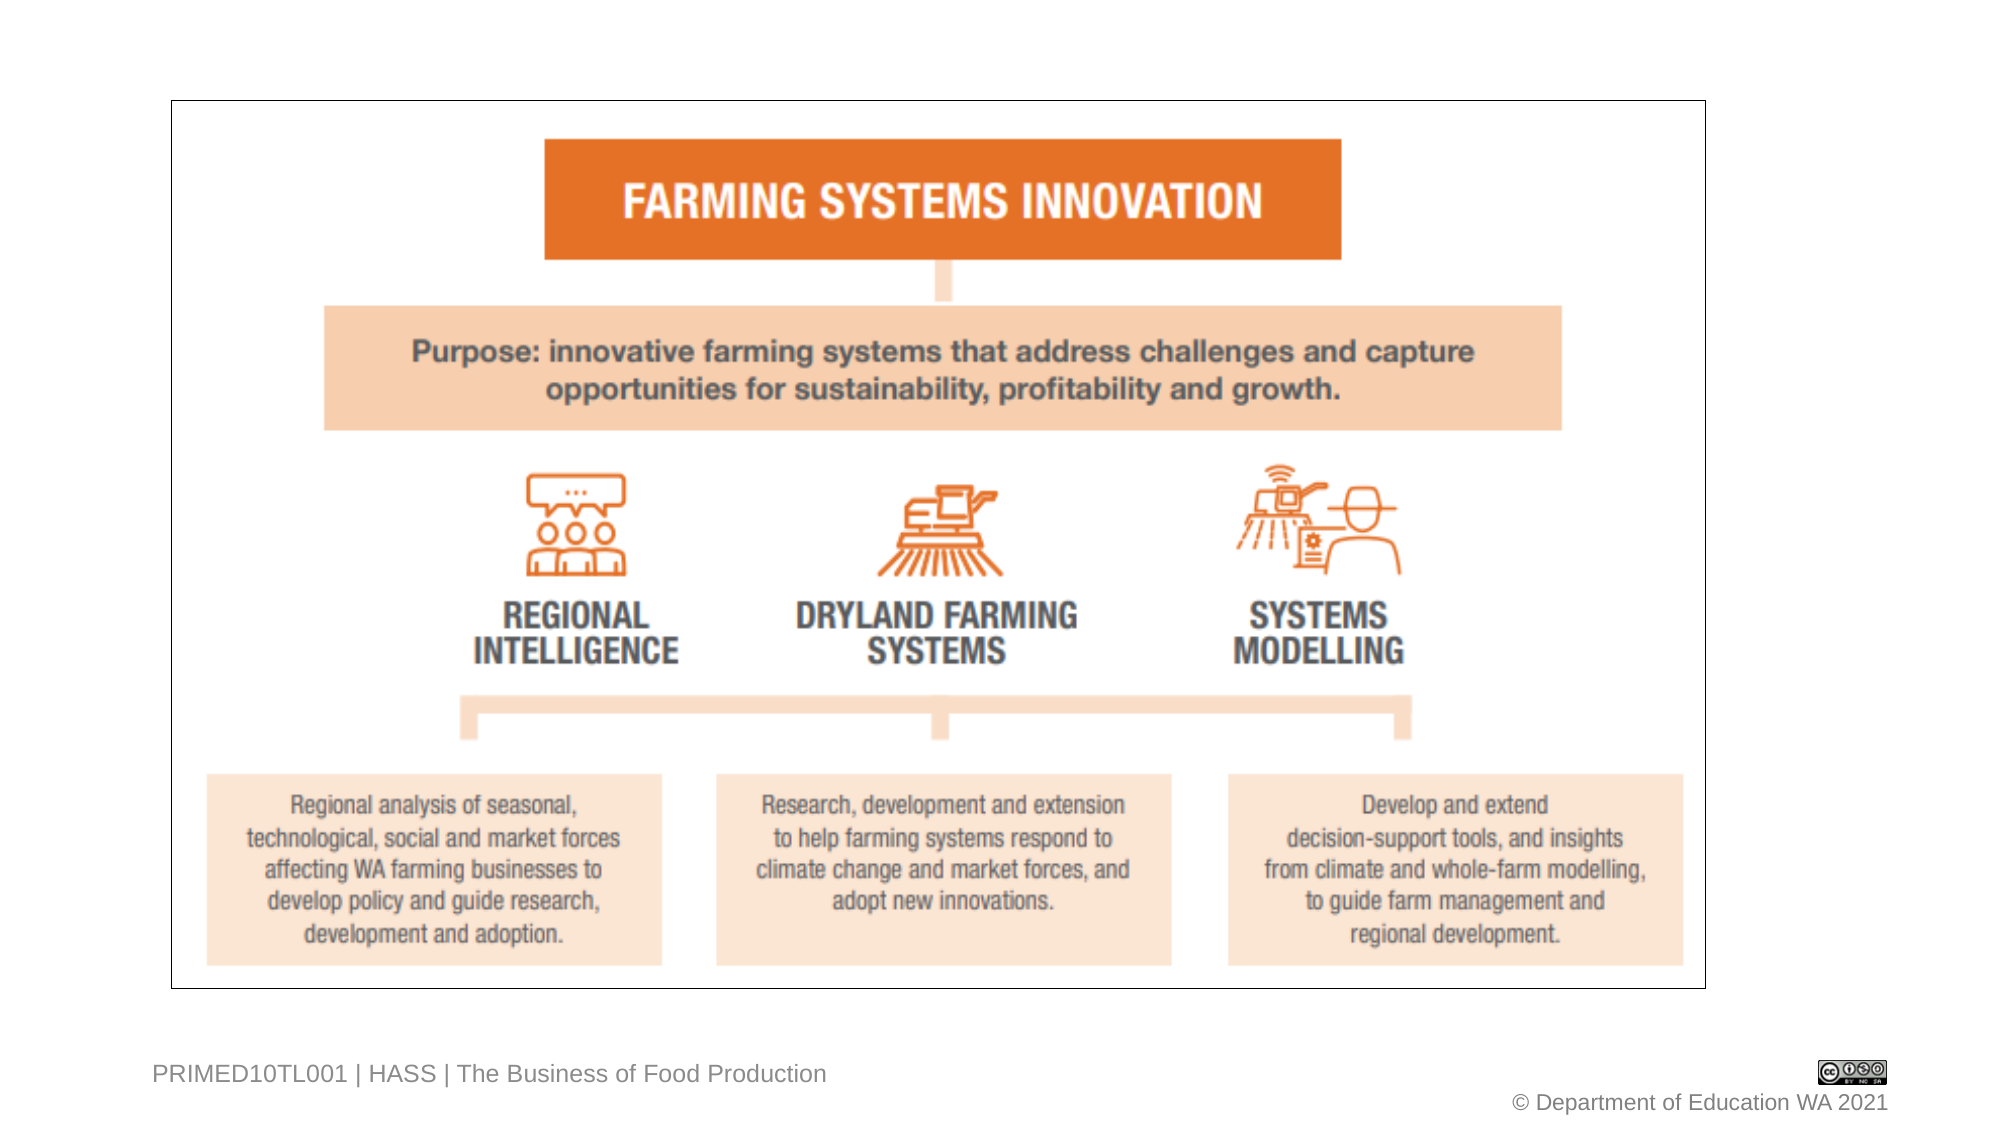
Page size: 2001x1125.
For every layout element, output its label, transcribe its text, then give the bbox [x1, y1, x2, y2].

picture [171, 100, 1706, 989]
picture [1818, 1060, 1887, 1085]
footer PRIMED10TL001 | HASS | The Business of Food Production [137, 1042, 1402, 1103]
